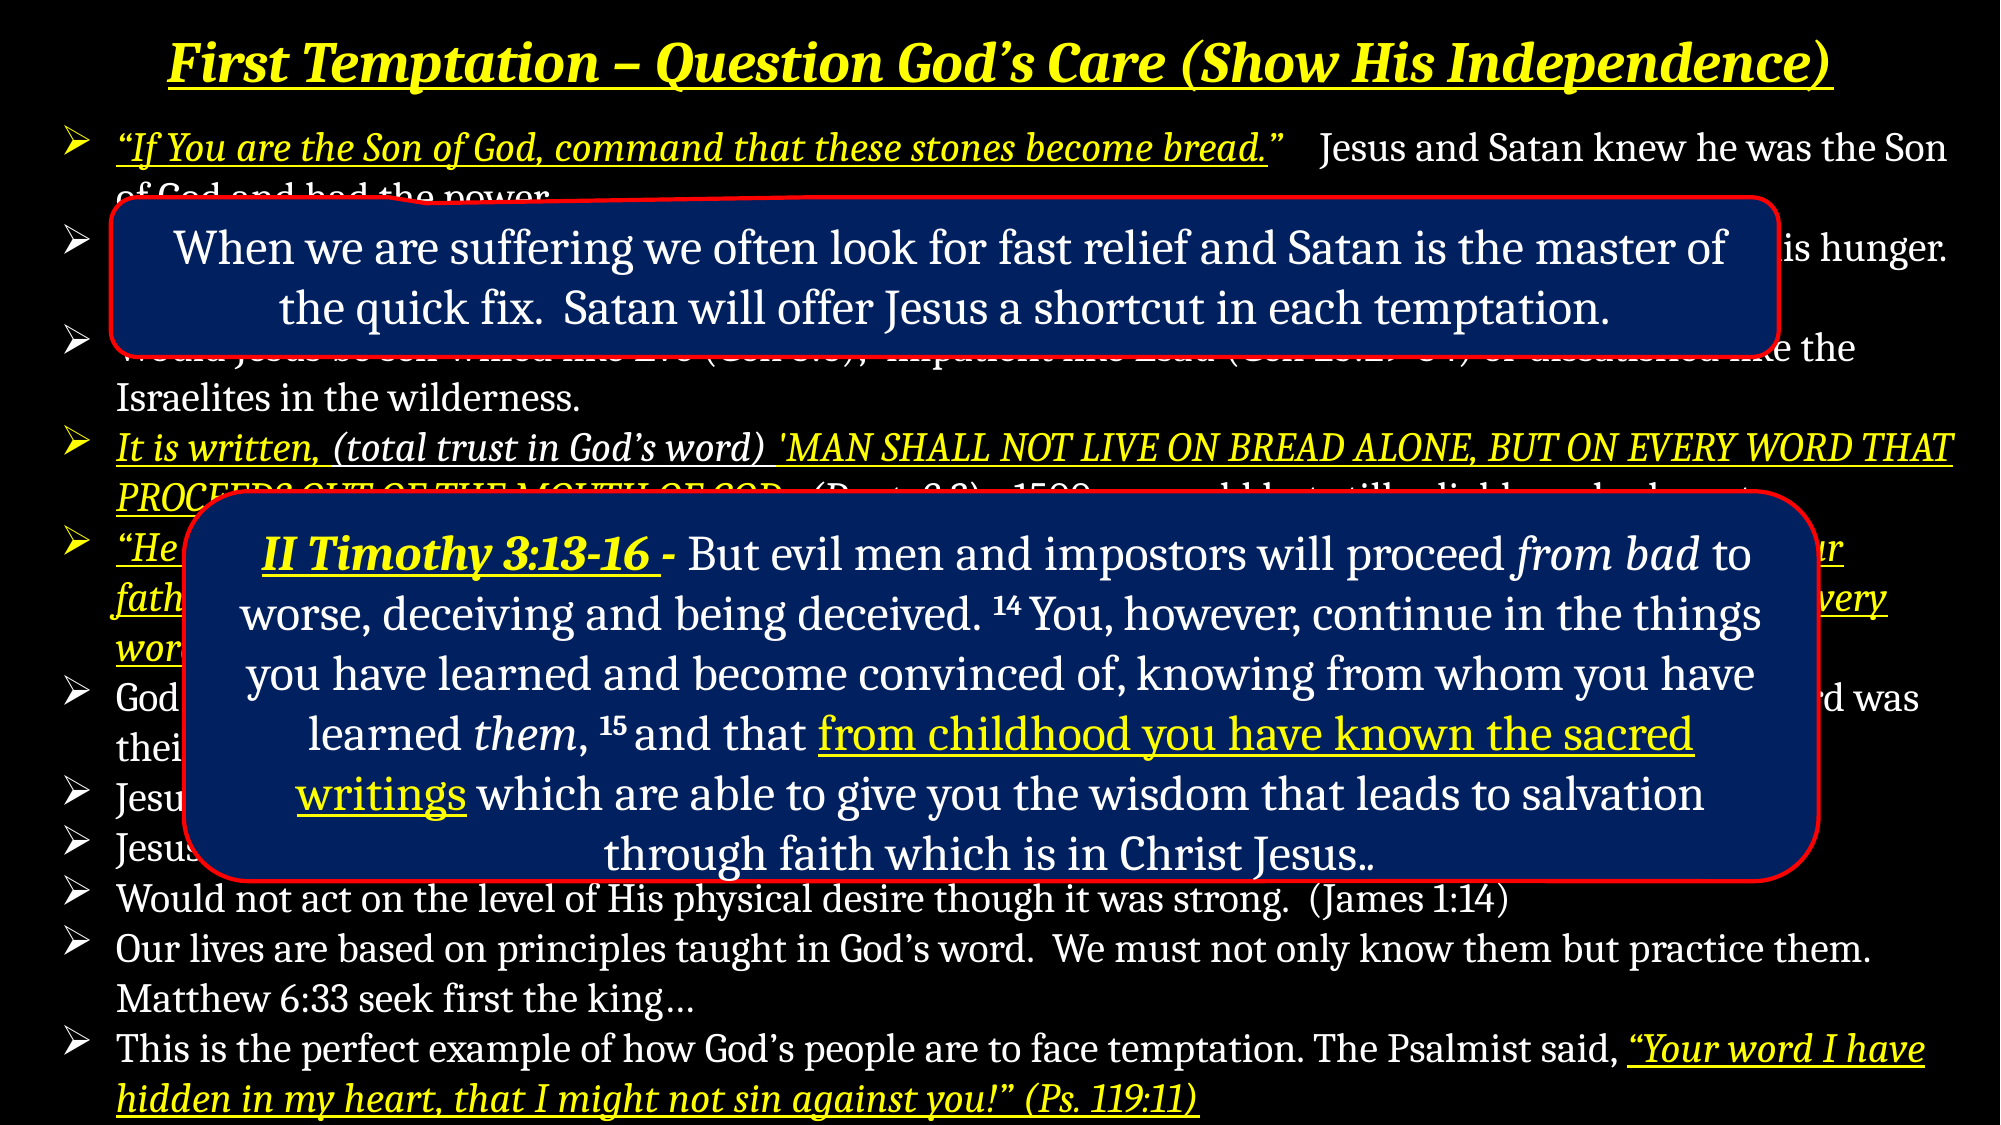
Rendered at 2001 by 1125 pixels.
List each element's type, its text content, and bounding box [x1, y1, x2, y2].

list “If You are the Son of God, command that these stones become bread.” Jesus and Satan knew he was the Son of God and had the power. What good is there in having supernatural power if you don’t use it? Prove his power and satisfy his hunger. Seems reasonable. Would the Father let His “Beloved Son” be hungry? Would Jesus be self willed like Eve (Gen 3:6); impatient like Esau (Gen 25:29-34) or dissatisfied like the Israelites in the wilderness. It is written, (total trust in God’s word) 'MAN SHALL NOT LIVE ON BREAD ALONE, BUT ON EVERY WORD THAT PROCEEDS OUT OF THE MOUTH OF GOD. (Deut. 8:3) -1500 years old but still reliable and relevant “He humbled you, allowed you to hunger, and fed you with manna which you did not know nor did your fathers know, that he might make you know that man shall not live by bread alone; but man lives by every word that proceeds from the mouth of the LORD” (Deut. 8:3). God led Israel into the wilderness and used hunger to teach them that complete obedience to His word was their highest priority. In the wilderness, they panicked and acted in unbelief (Ex 16:1-3) Jesus humbly appeals to the principle that should govern man—dependence upon God’s word. Jesus will live according to Gods word trusting the Father. His belly would not be His god-Phil 3:19 Would not act on the level of His physical desire though it was strong. (James 1:14) Our lives are based on principles taught in God’s word. We must not only know them but practice them. Matthew 6:33 seek first the king… This is the perfect example of how God’s people are to face temptation. The Psalmist said, “Your word I have hidden in my heart, that I might not sin against you!” (Ps. 119:11) [35, 112, 1976, 1100]
text_box When we are suffering we often look for fast relief and Satan is the master of the quick fix. Satan will offer Jesus a shortcut in each temptation. [108, 195, 1781, 360]
text_box II Timothy 3:13-16 - But evil men and impostors will proceed from bad to worse, deceiving and being deceived. 14 You, however, continue in the things you have learned and become convinced of, knowing from whom you have learned them, 15 and that from childhood you have known the sacred writings which are able to give you the wisdom that leads to salvation through faith which is in Christ Jesus.. [181, 489, 1821, 884]
text_box First Temptation – Question God’s Care (Show His Independence) [50, 3, 1952, 116]
